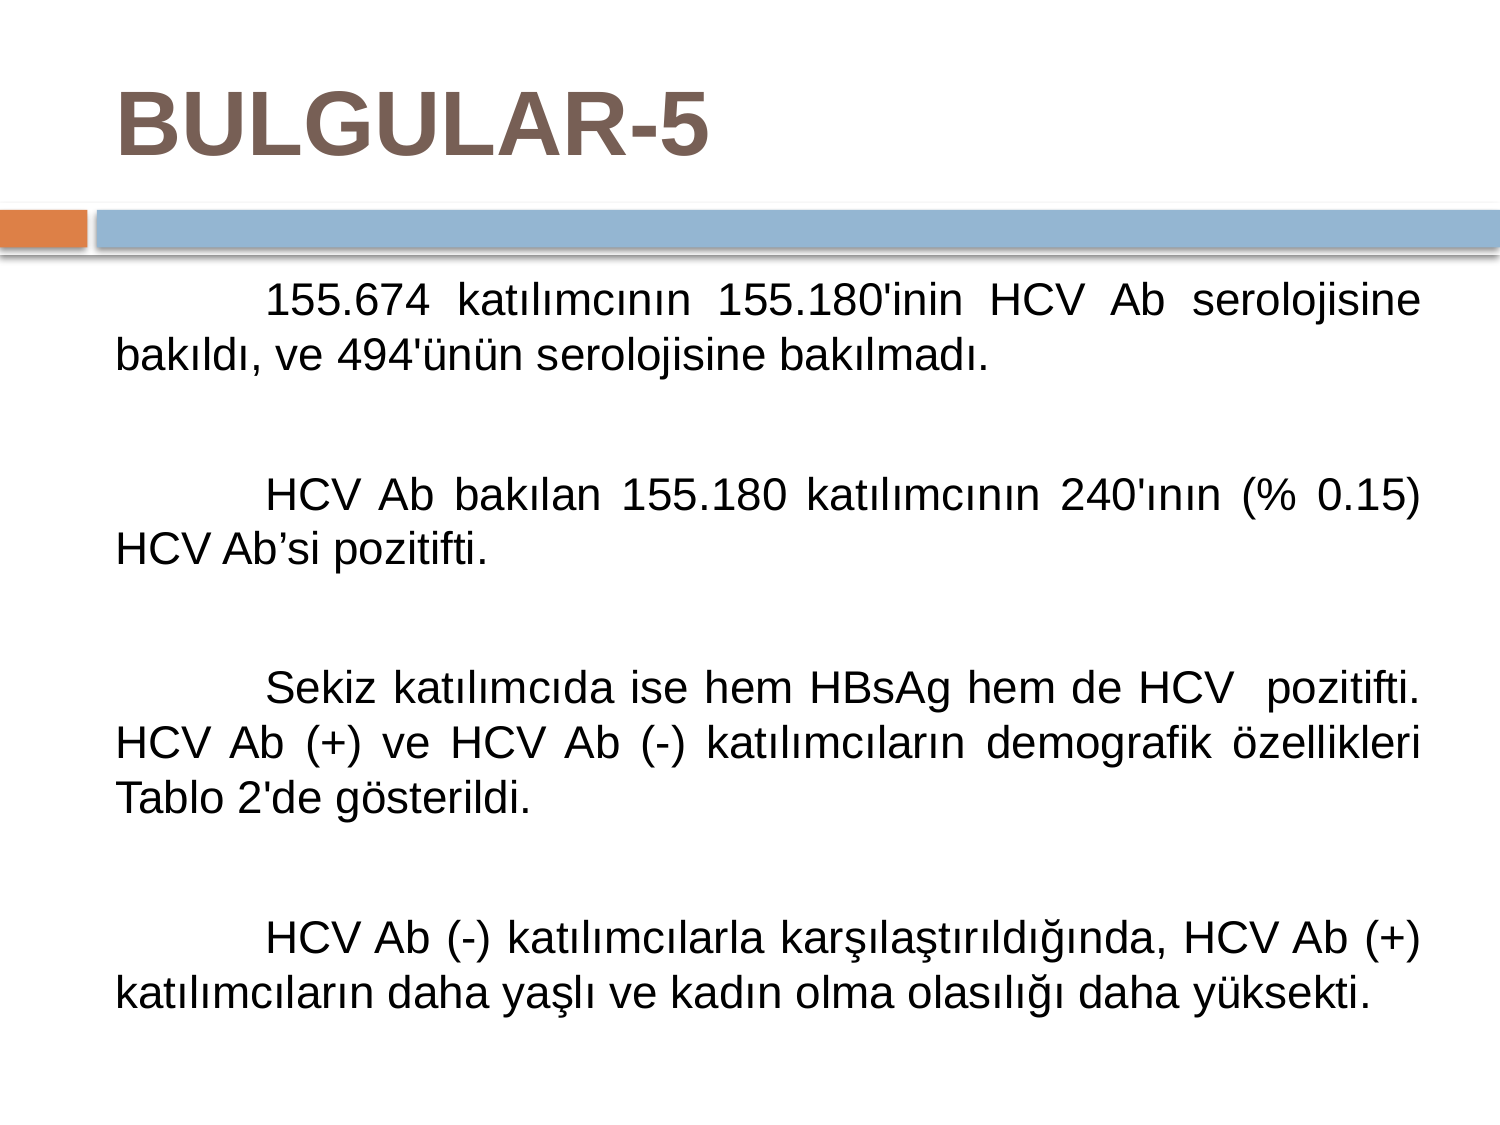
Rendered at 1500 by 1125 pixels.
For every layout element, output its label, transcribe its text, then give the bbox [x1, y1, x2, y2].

title BULGULAR-5 [100, 37, 1439, 201]
list 155.674 katılımcının 155.180'inin HCV Ab serolojisine bakıldı, ve 494'ünün serolojisine bakılmadı. HCV Ab bakılan 155.180 katılımcının 240'ının (% 0.15) HCV Ab’si pozitifti. Sekiz katılımcıda ise hem HBsAg hem de HCV pozitifti. HCV Ab (+) ve HCV Ab (-) katılımcıların demografik özellikleri Tablo 2'de gösterildi. HCV Ab (-) katılımcılarla karşılaştırıldığında, HCV Ab (+) katılımcıların daha yaşlı ve kadın olma olasılığı daha yüksekti. [100, 262, 1439, 1071]
